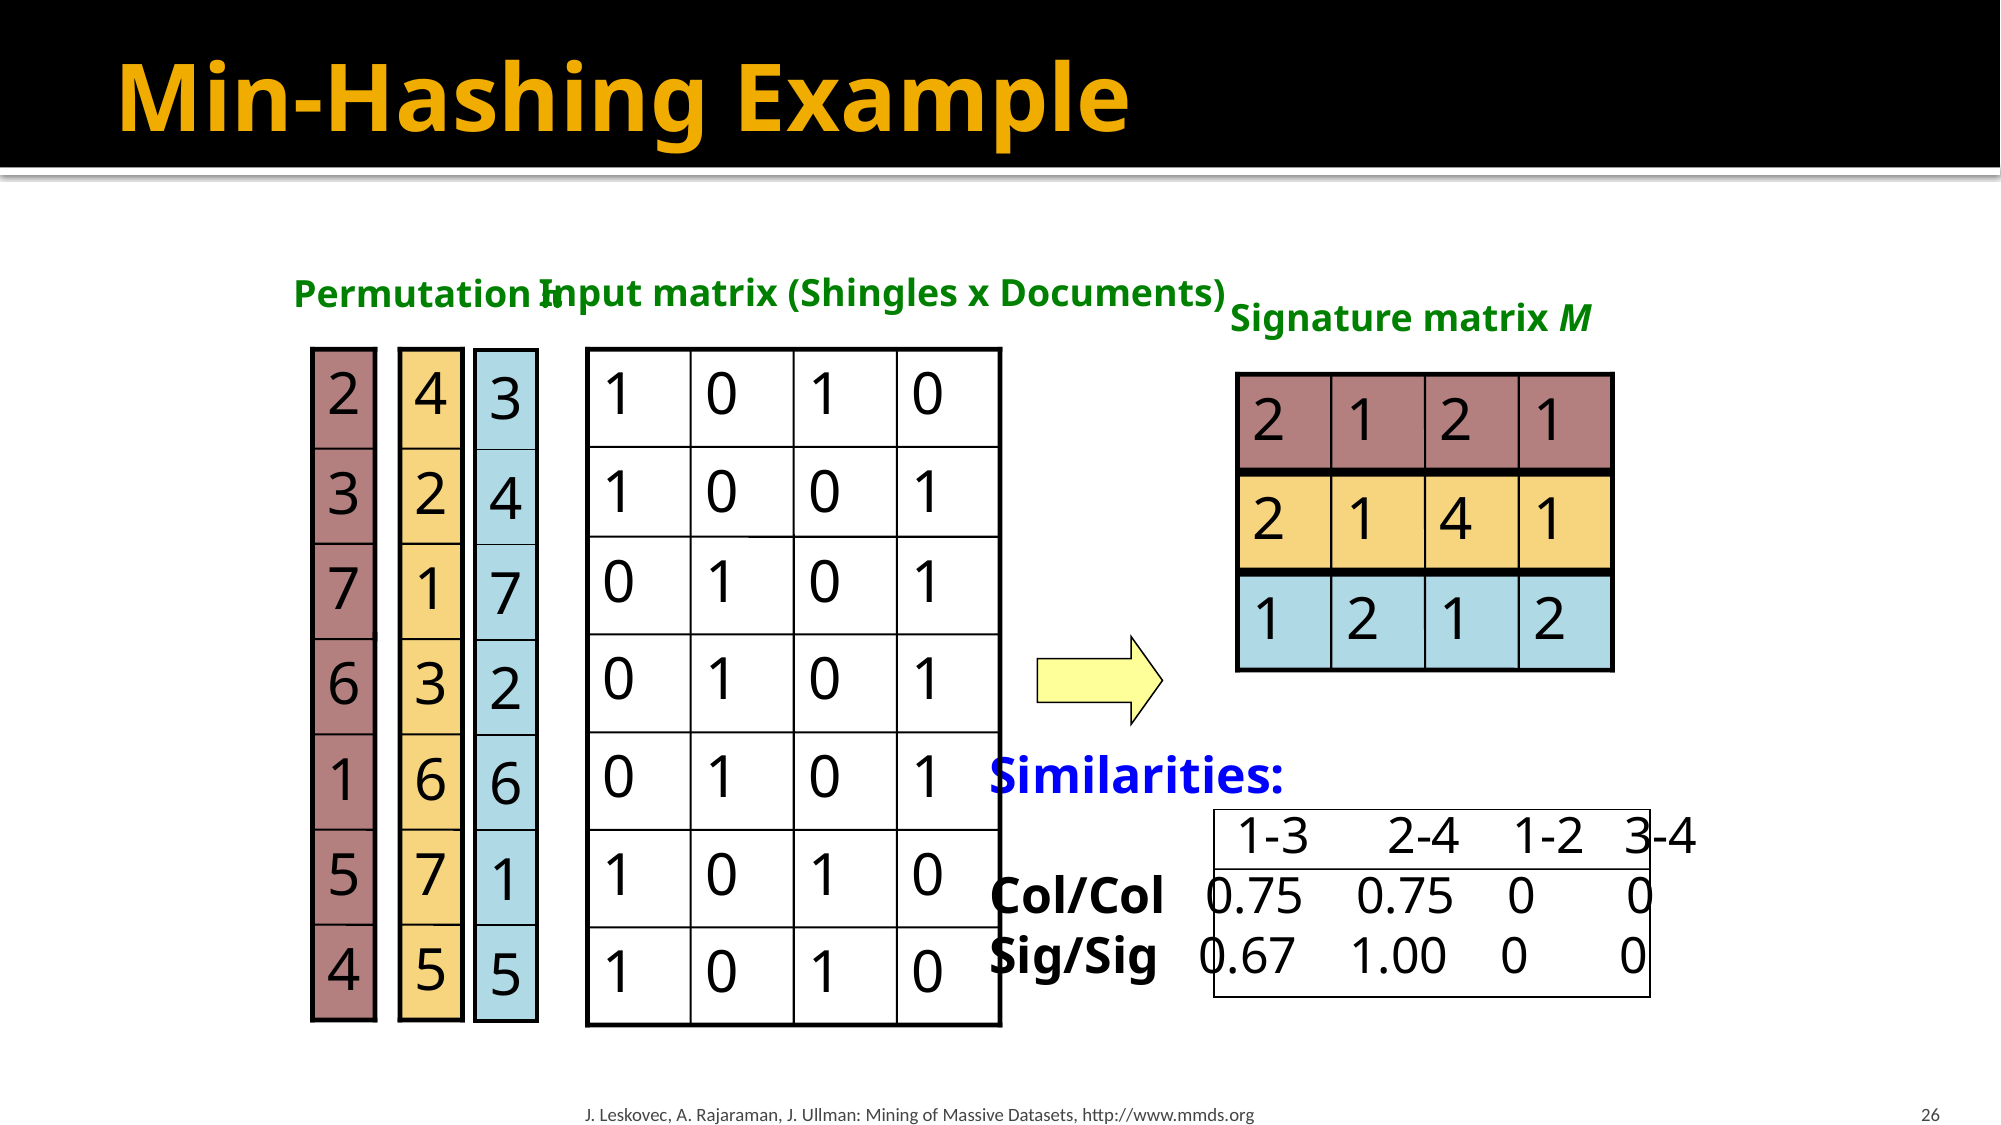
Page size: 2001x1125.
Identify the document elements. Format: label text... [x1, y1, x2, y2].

title Min-Hashing Example [99, 24, 1900, 163]
text_box Permutation  [278, 262, 309, 323]
slide_number 26 [1794, 1080, 1955, 1125]
footer J. Leskovec, A. Rajaraman, J. Ullman: Mining of Massive Datasets, http://www.mmds.org [577, 1080, 1783, 1125]
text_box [312, 261, 1613, 1025]
text_box [1618, 870, 1650, 997]
text_box Similarities: 1-3 2-4 1-2 3-4 Col/Col 0.75 0.75 0 0 Sig/Sig 0.67 1.00 0 0 [1618, 736, 1713, 991]
text_box [1618, 809, 1650, 869]
